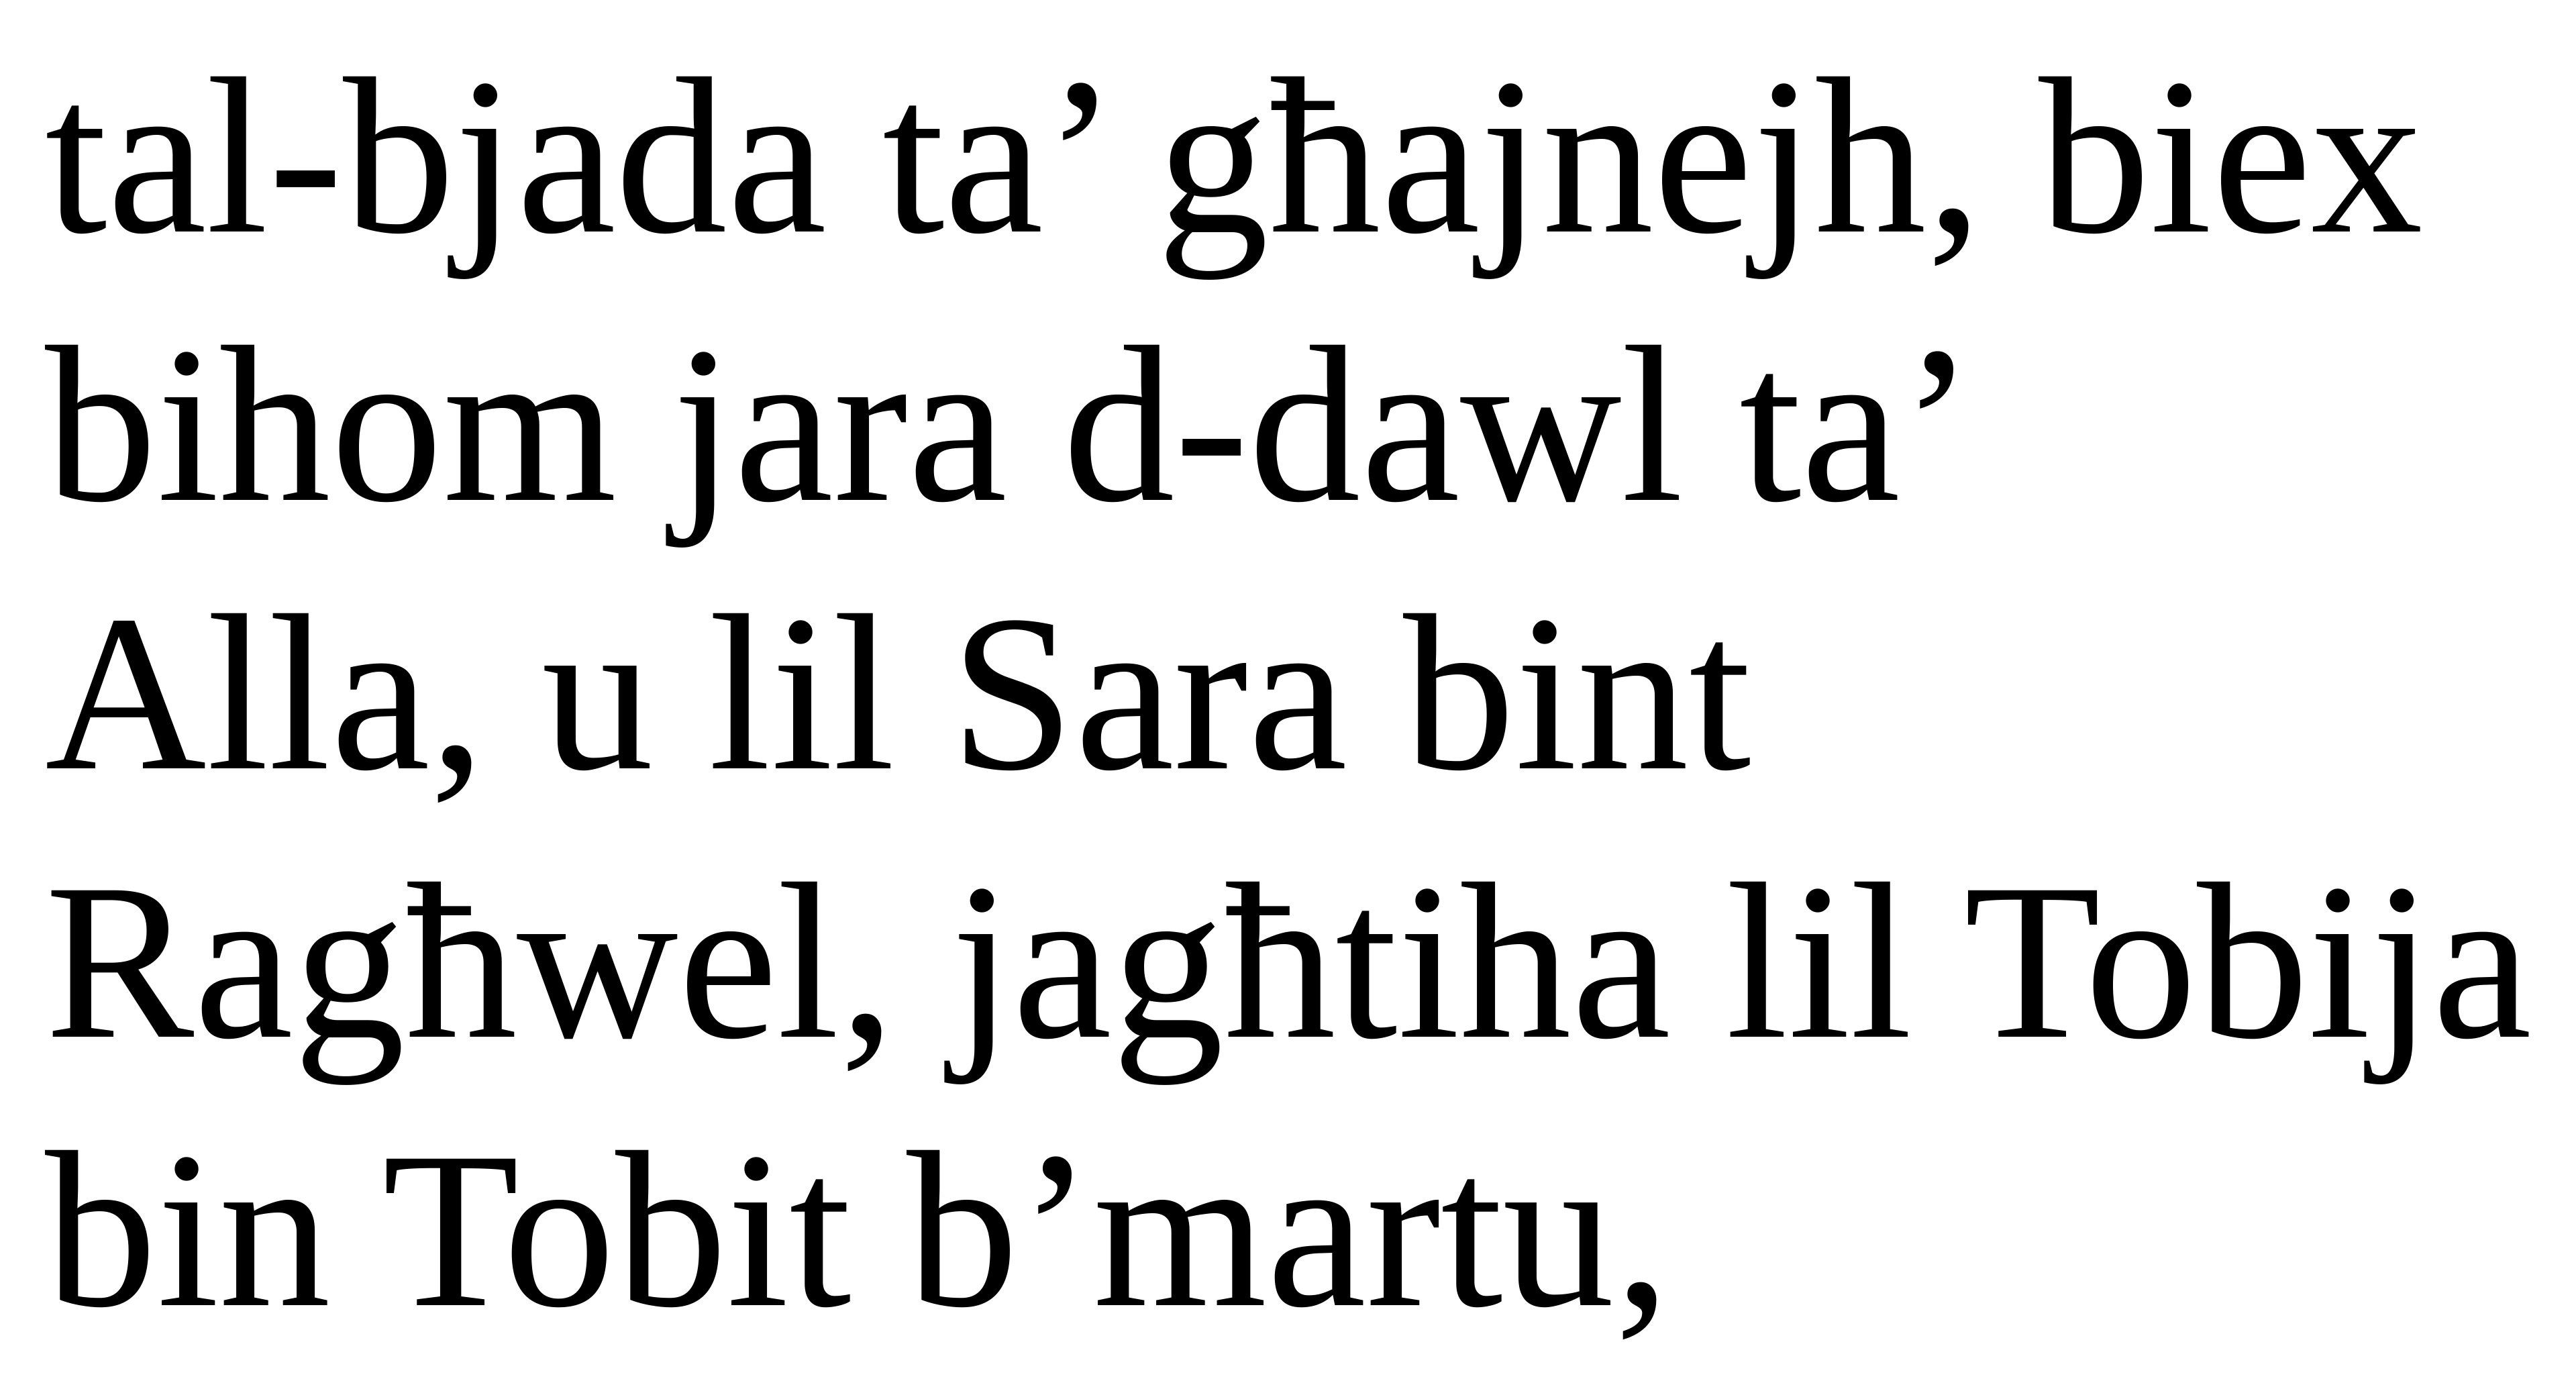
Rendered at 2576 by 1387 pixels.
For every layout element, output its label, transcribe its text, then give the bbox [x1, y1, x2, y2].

text_box tal-bjada ta’ għajnejh, biex bihom jara d-dawl ta’ Alla, u lil Sara bint Ragħwel, jagħtiha lil Tobija bin Tobit b’martu, [35, 3, 2548, 1355]
